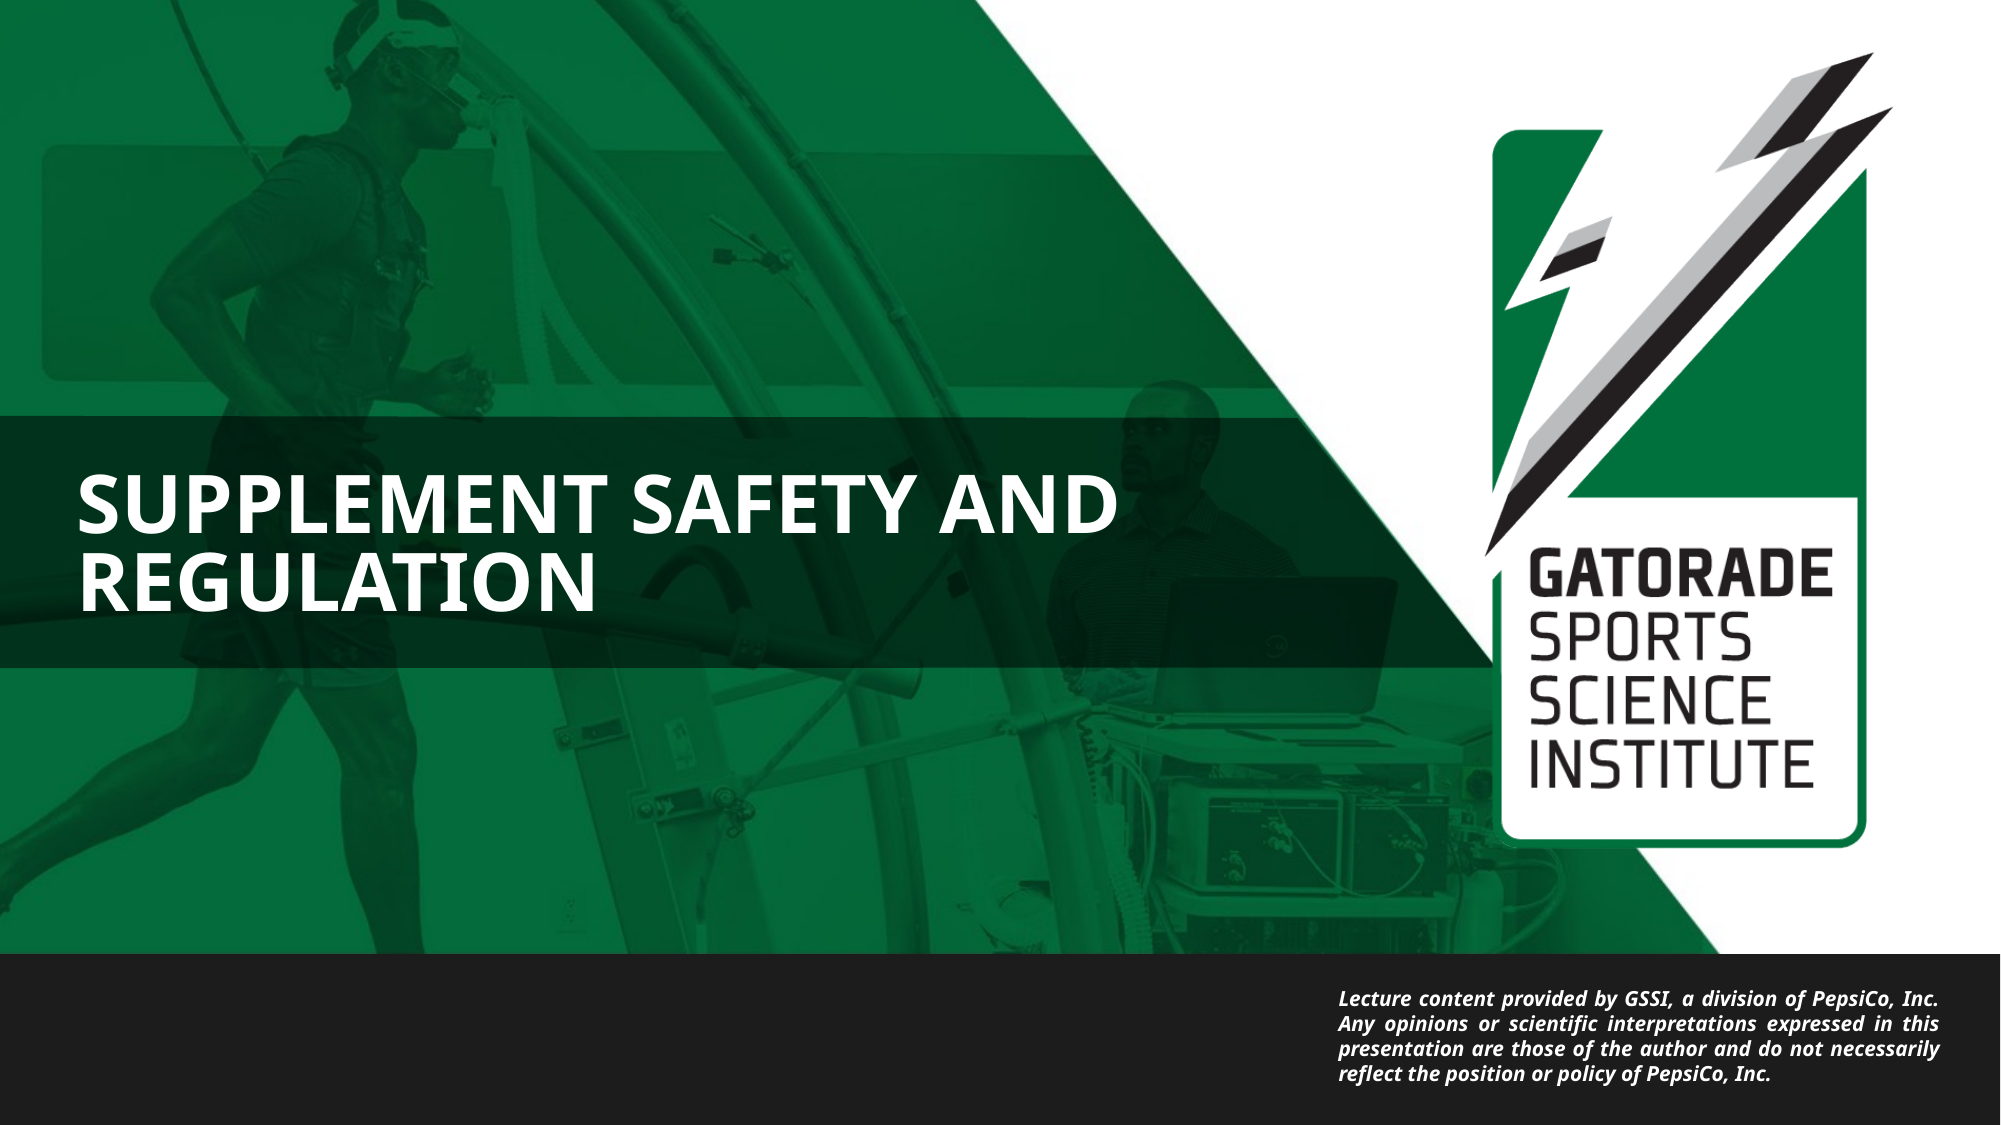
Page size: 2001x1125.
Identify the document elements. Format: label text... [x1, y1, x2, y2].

text_box Lecture content provided by GSSI, a division of PepsiCo, Inc. Any opinions or scientific interpretations expressed in this presentation are those of the author and do not necessarily reflect the position or policy of PepsiCo, Inc. [1323, 978, 1955, 1094]
picture [0, 0, 2001, 954]
title SUPPLEMENT SAFETY AND REGULATION [61, 464, 1225, 635]
